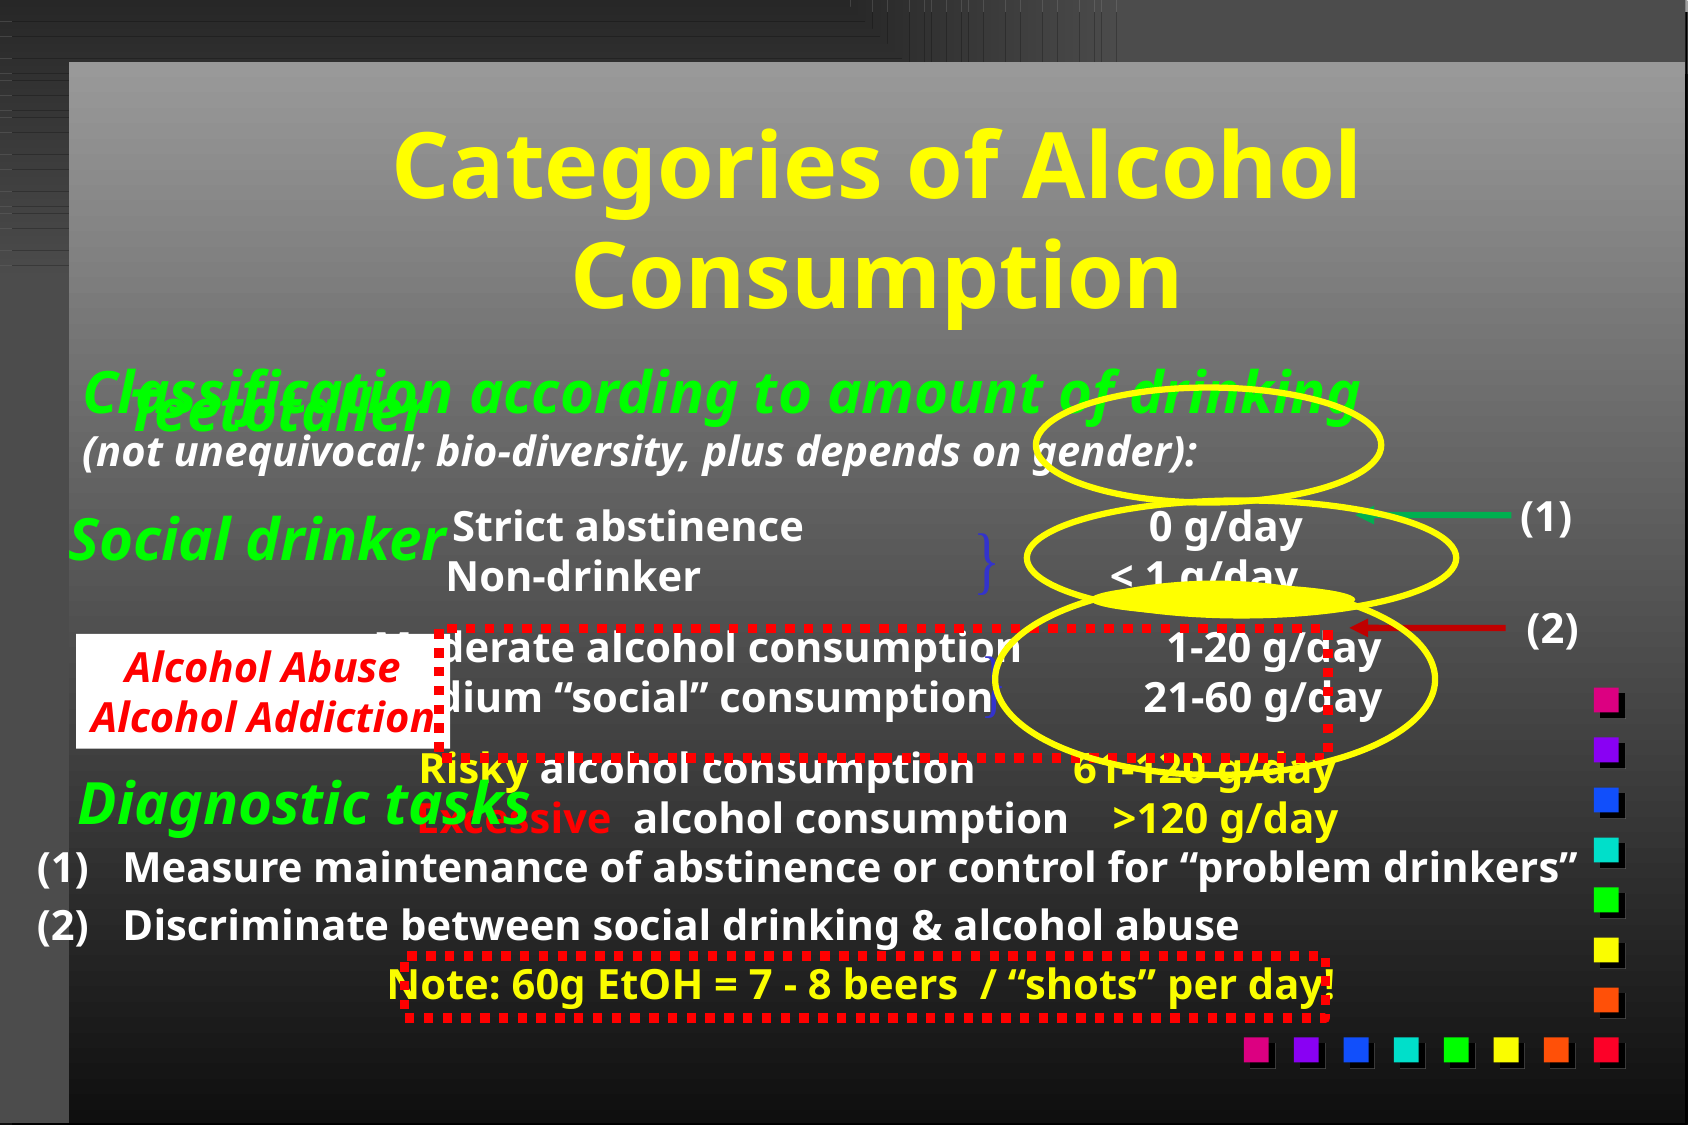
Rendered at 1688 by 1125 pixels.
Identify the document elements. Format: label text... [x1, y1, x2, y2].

text_box (2) [1511, 594, 1594, 660]
text_box (1) [1505, 482, 1588, 548]
text_box Social drinker [53, 494, 462, 580]
text_box Diagnostic tasks [62, 758, 546, 844]
text_box Alcohol Abuse Alcohol Addiction [76, 633, 439, 749]
text_box [1035, 387, 1382, 502]
text_box Teetotaller [113, 365, 443, 451]
text_box [1090, 583, 1356, 616]
text_box [1030, 600, 1436, 775]
text_box Measure maintenance of abstinence or control for “problem drinkers” Discriminate between social drinking & alcohol abuse Note: 60g EtOH = 7 - 8 beers / “shots” per day! [22, 833, 1604, 1015]
text_box [404, 955, 1326, 1019]
picture [963, 625, 1028, 741]
picture [955, 502, 1020, 618]
text_box Categories of Alcohol Consumption Classification according to amount of drinking (not unequivocal; bio-diversity, plus depends on gender): Strict abstinence 0 g/day Non-drinker < 1 g/day Moderate alcohol consumption 1-20 g/day Medium “social” consumption 21-60 g/day Risky alcohol consumption 61-120 g/day Excessive alcohol consumption >120 g/day [67, 99, 1688, 849]
text_box [1026, 500, 1457, 606]
text_box [439, 628, 1086, 758]
